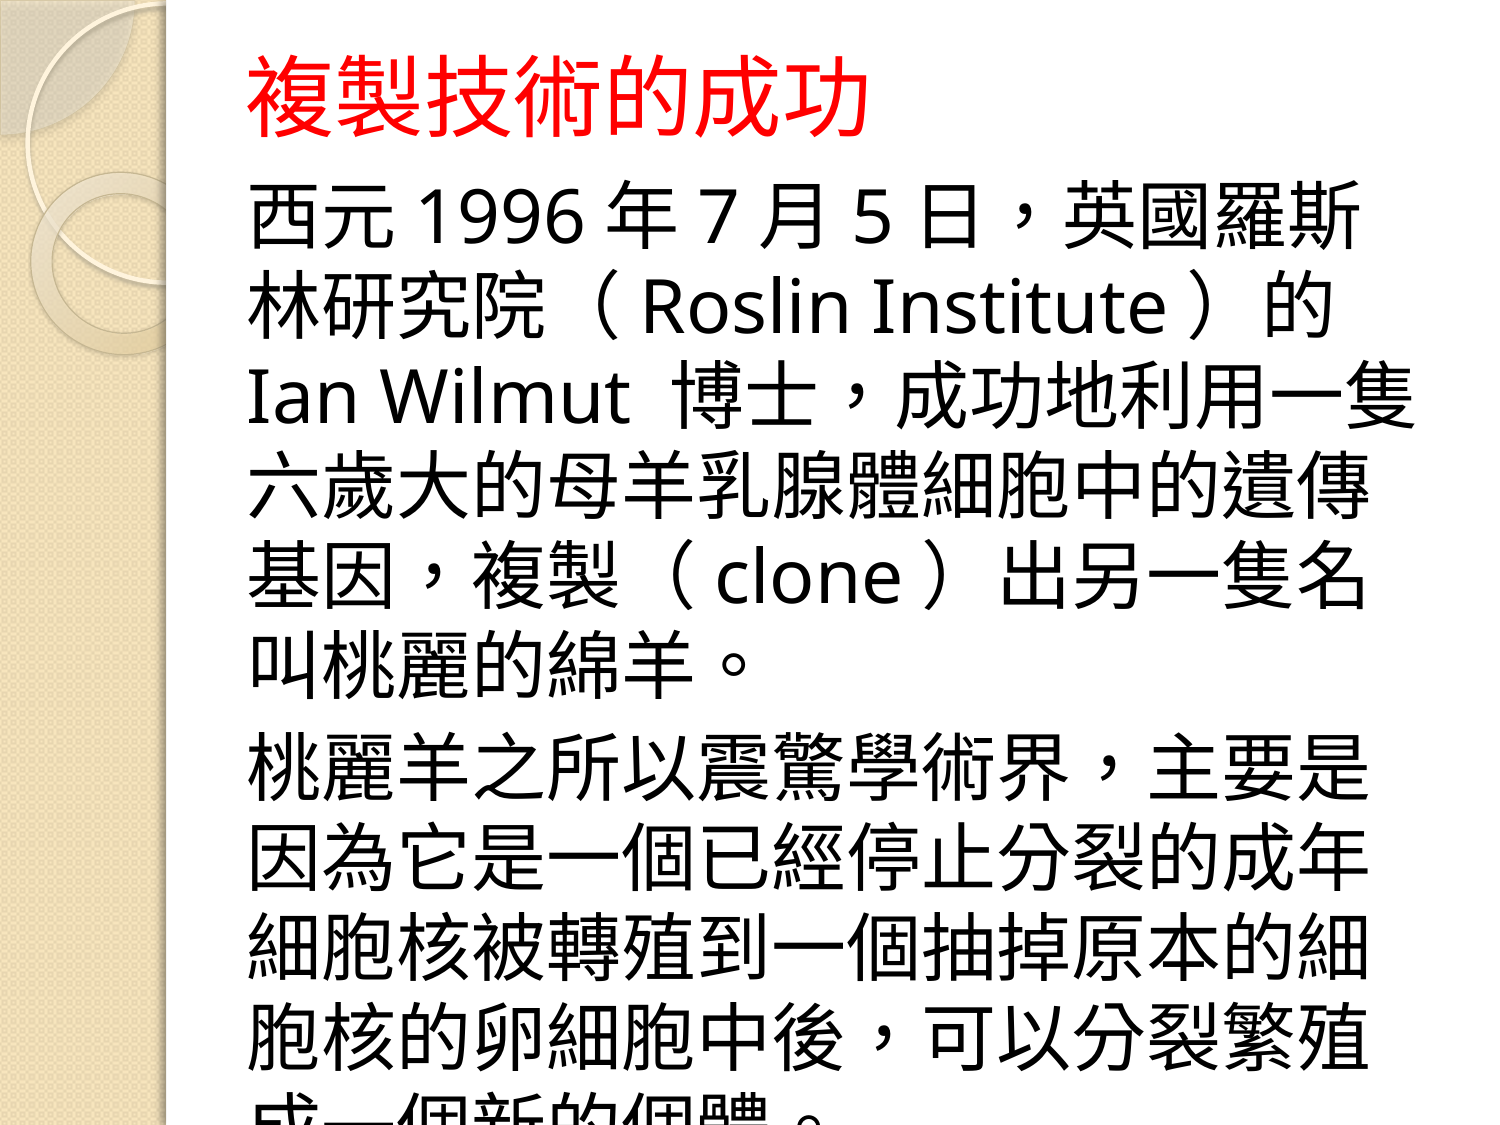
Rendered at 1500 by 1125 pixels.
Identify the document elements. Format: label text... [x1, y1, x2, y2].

list 西元1996年7月5日，英國羅斯林研究院（Roslin Institute）的 Ian Wilmut 博士，成功地利用一隻六歲大的母羊乳腺體細胞中的遺傳基因，複製（clone）出另一隻名叫桃麗的綿羊。 桃麗羊之所以震驚學術界，主要是因為它是一個已經停止分裂的成年細胞核被轉殖到一個抽掉原本的細胞核的卵細胞中後，可以分裂繁殖成一個新的個體。 [218, 160, 1449, 1025]
title 複製技術的成功 [230, 0, 1461, 189]
